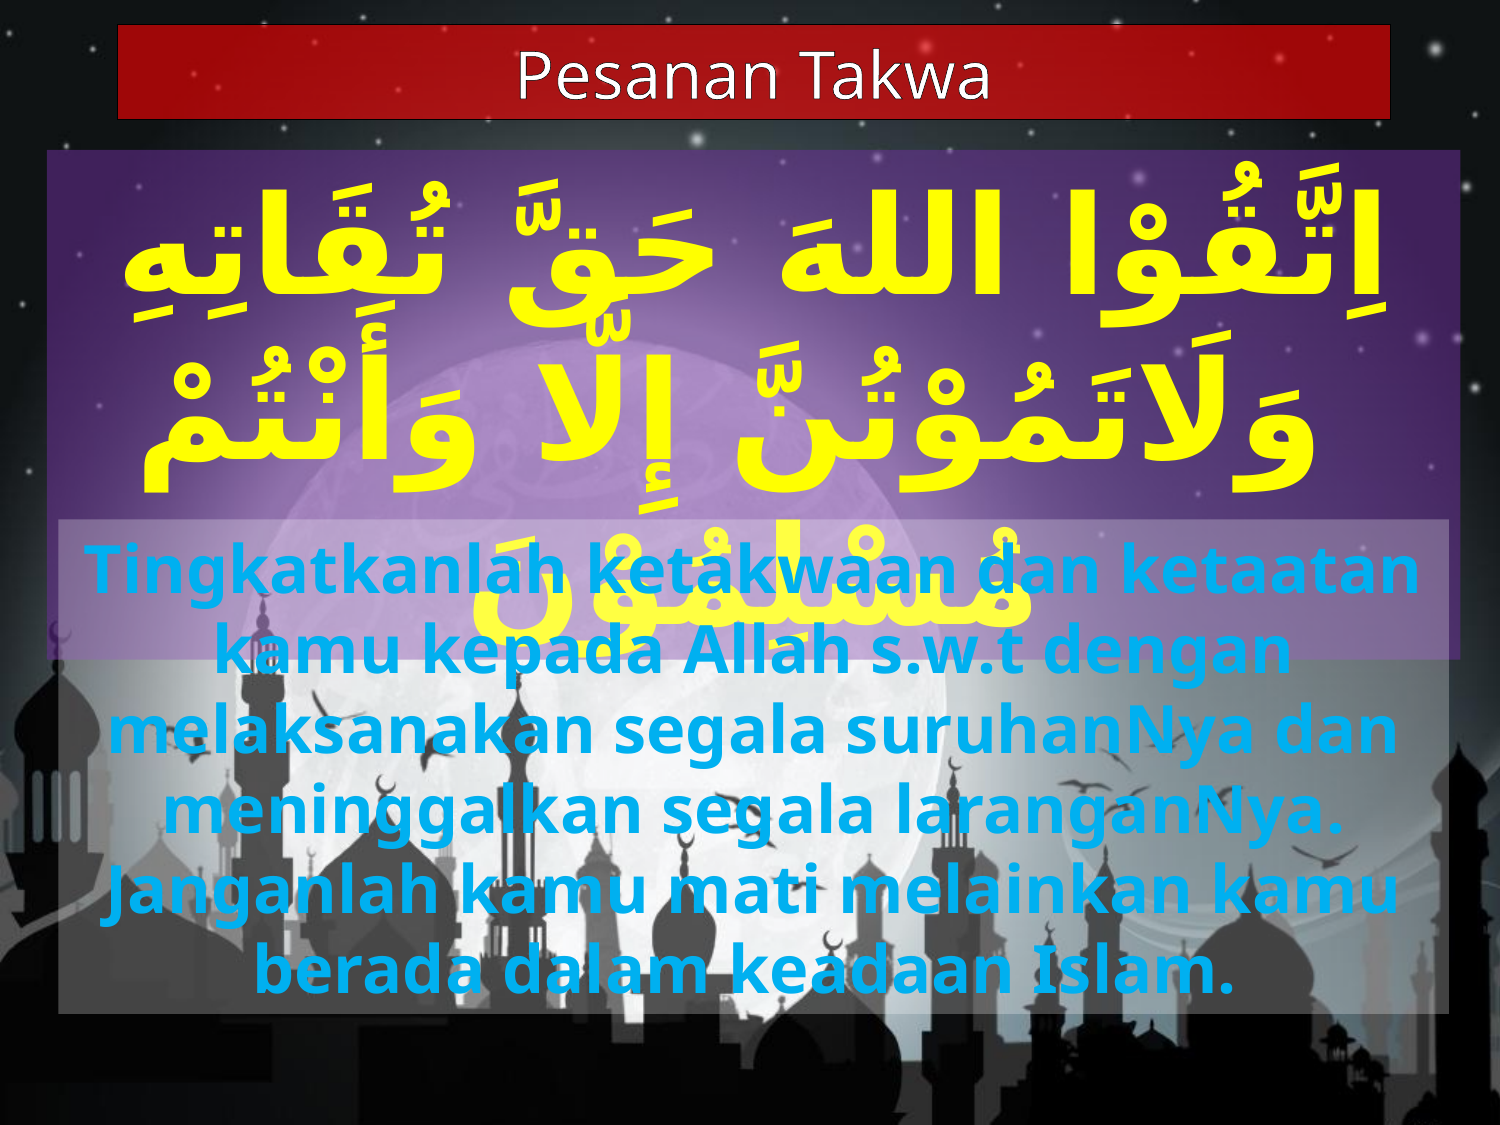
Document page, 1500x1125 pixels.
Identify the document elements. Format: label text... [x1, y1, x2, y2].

text_box Pesanan Takwa [117, 24, 1391, 120]
text_box اِتَّقُوْا اللهَ حَقَّ تُقَاتِهِ وَلَاتَمُوْتُنَّ إِلَّا وَأَنْتُمْ مُسْلِمُوْنَ [46, 149, 1461, 660]
text_box Tingkatkanlah ketakwaan dan ketaatan kamu kepada Allah s.w.t dengan melaksanakan segala suruhanNya dan meninggalkan segala laranganNya. Janganlah kamu mati melainkan kamu berada dalam keadaan Islam. [58, 519, 1449, 1014]
picture [0, 0, 1500, 1125]
